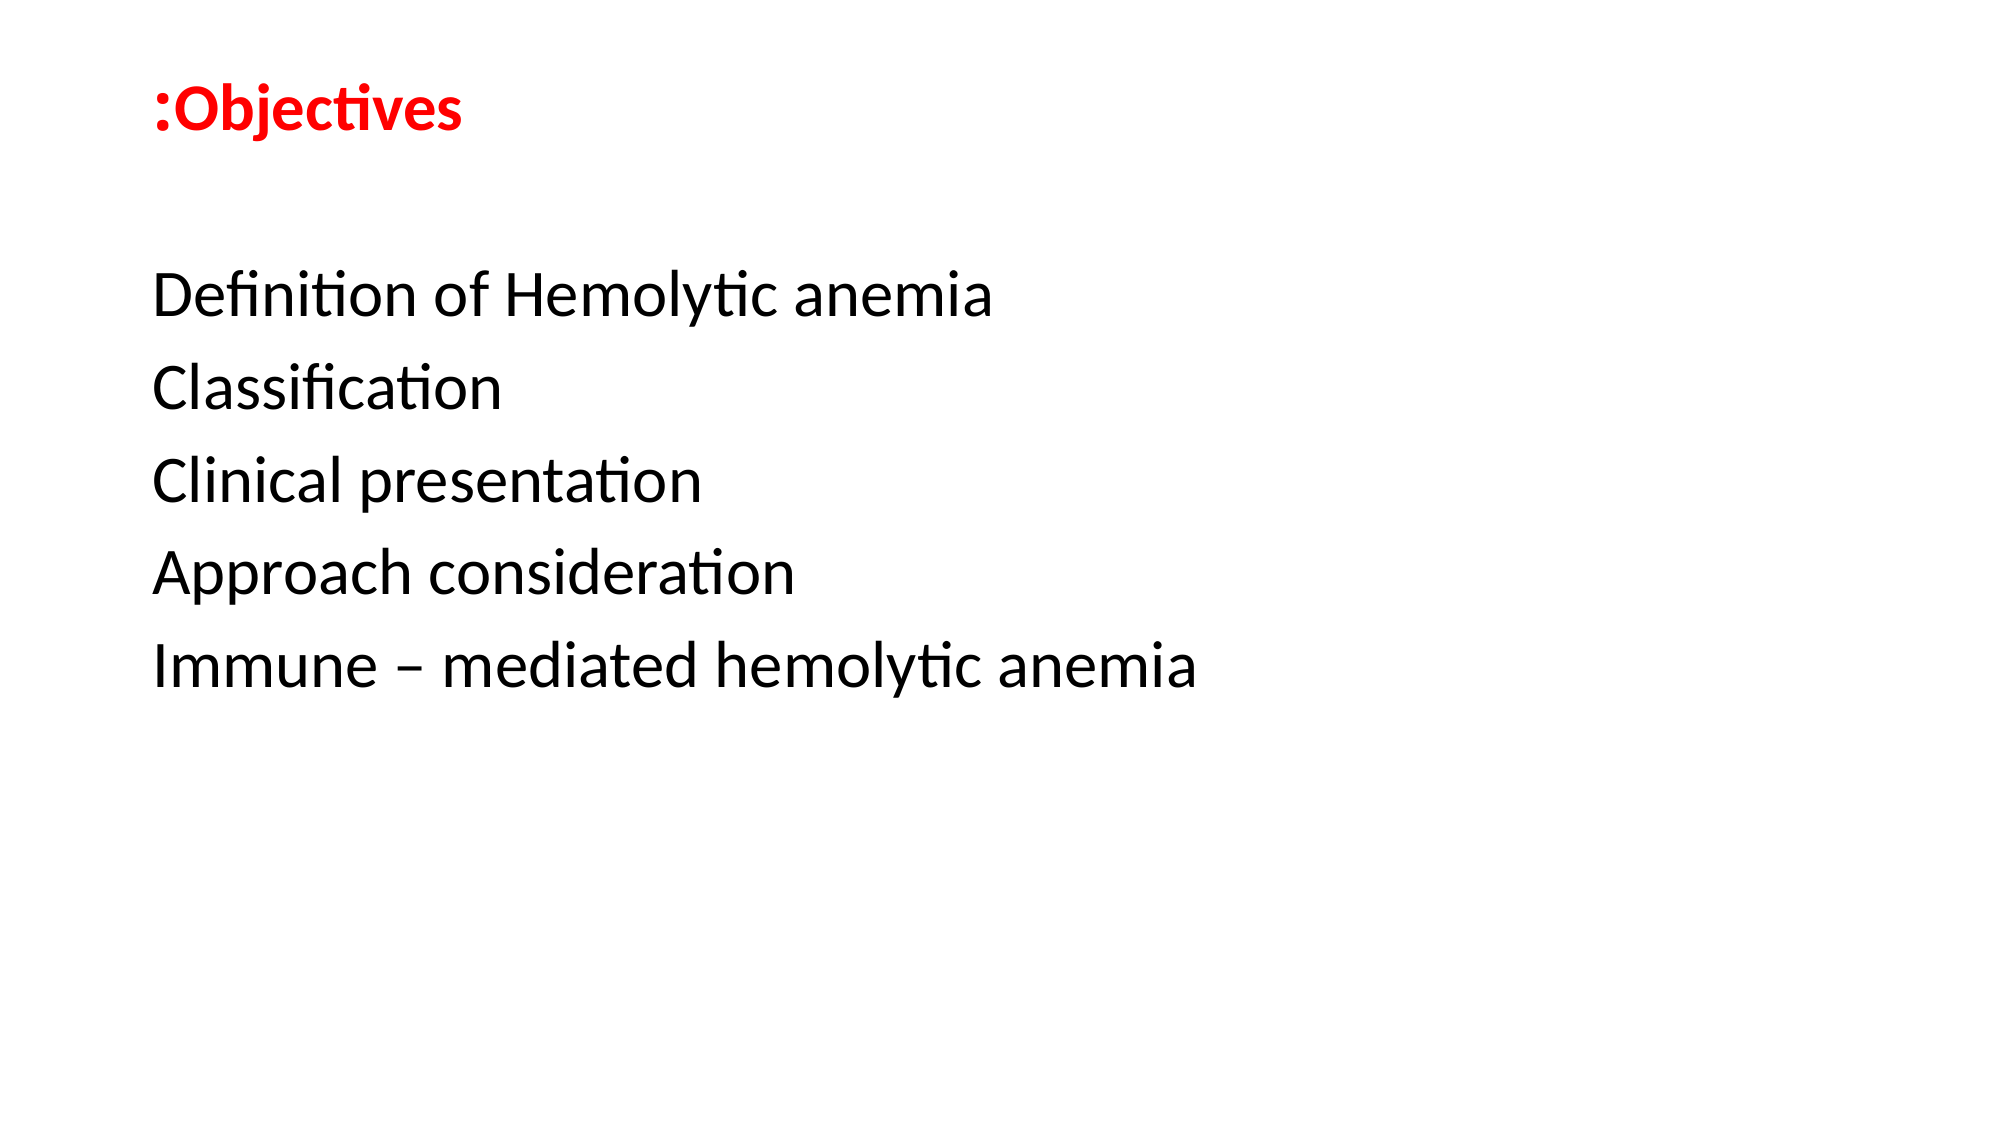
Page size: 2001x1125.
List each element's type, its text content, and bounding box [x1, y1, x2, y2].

list Objectives: Definition of Hemolytic anemia Classification Clinical presentation Approach consideration Immune – mediated hemolytic anemia [137, 65, 1863, 1014]
